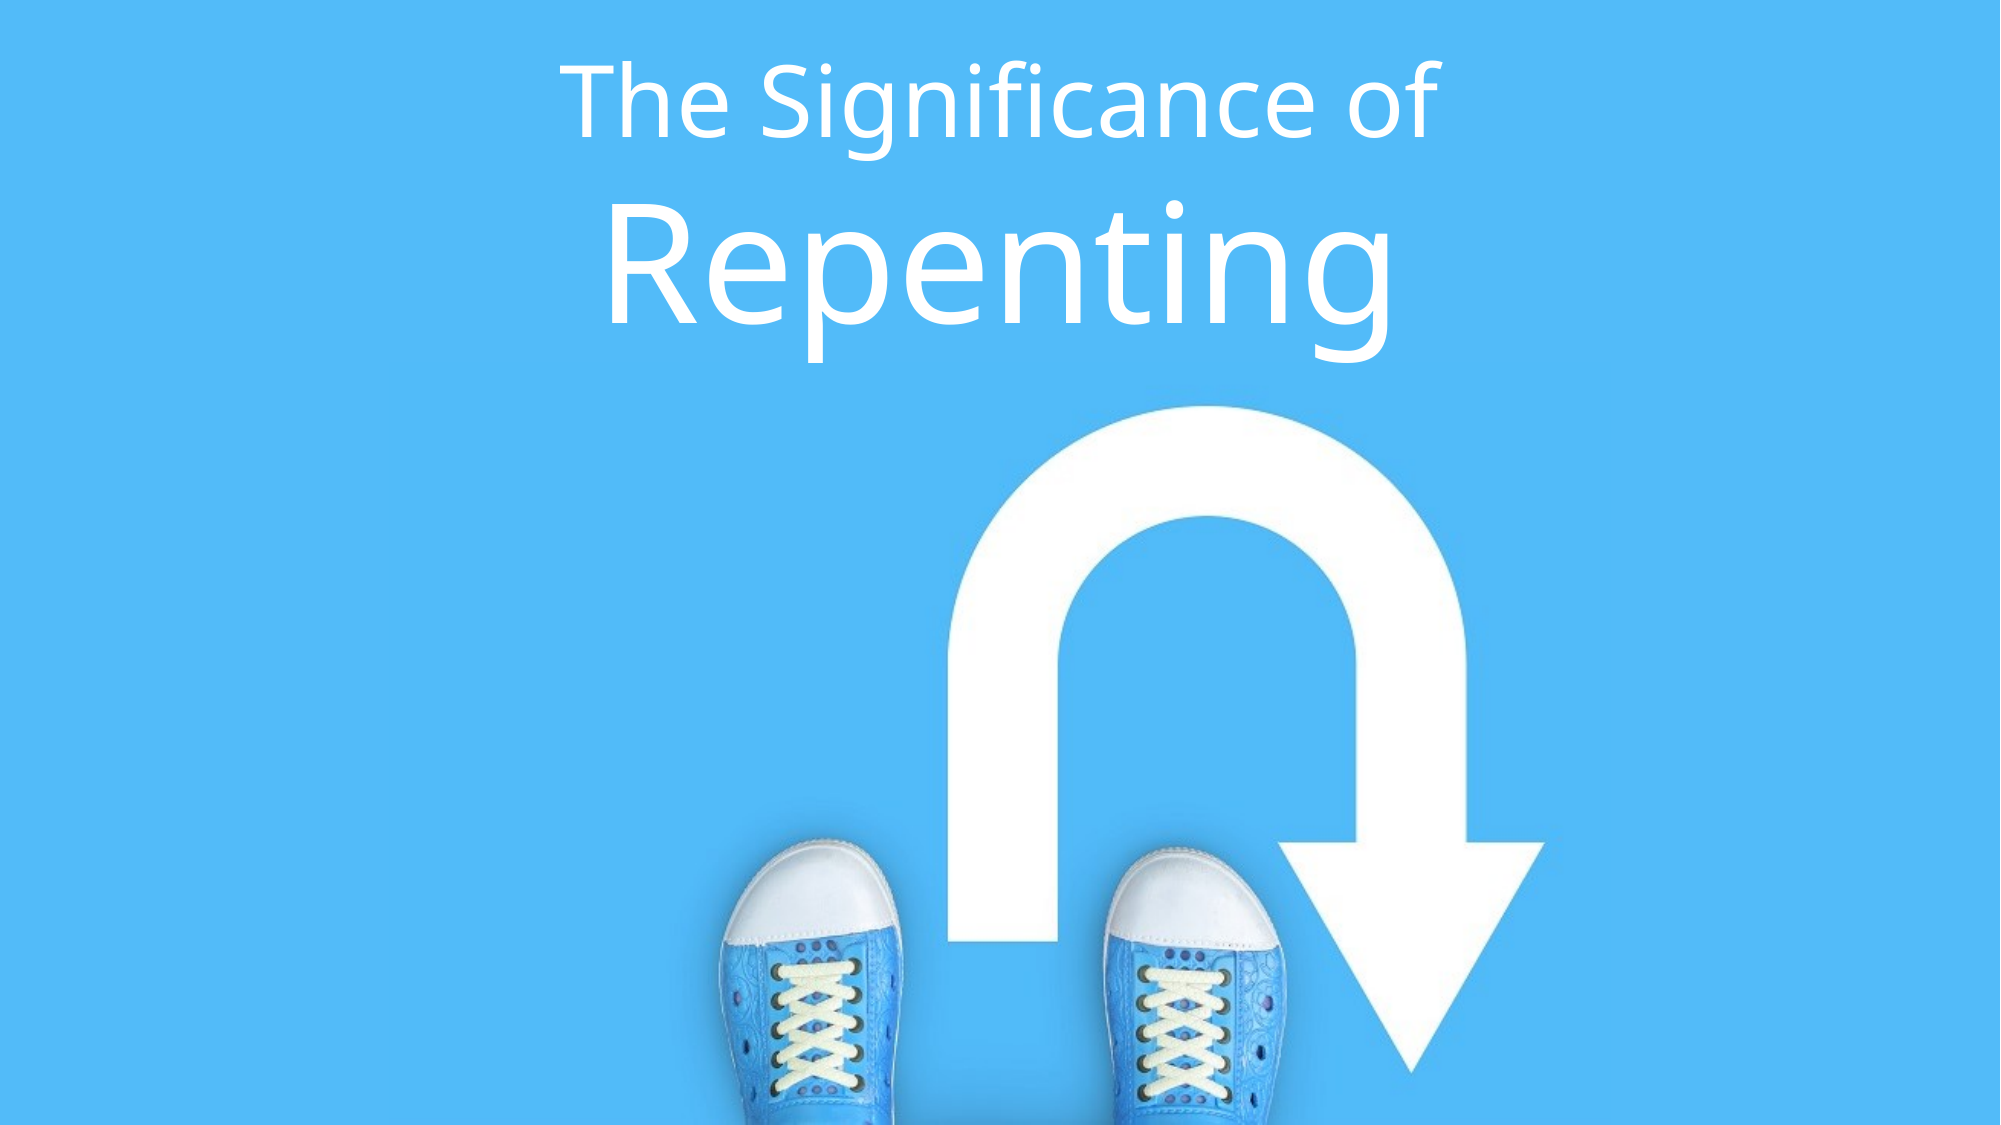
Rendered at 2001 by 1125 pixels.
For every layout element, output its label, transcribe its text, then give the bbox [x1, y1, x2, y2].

picture [389, 362, 1611, 1125]
text_box The Significance of Repenting [102, 29, 1898, 365]
